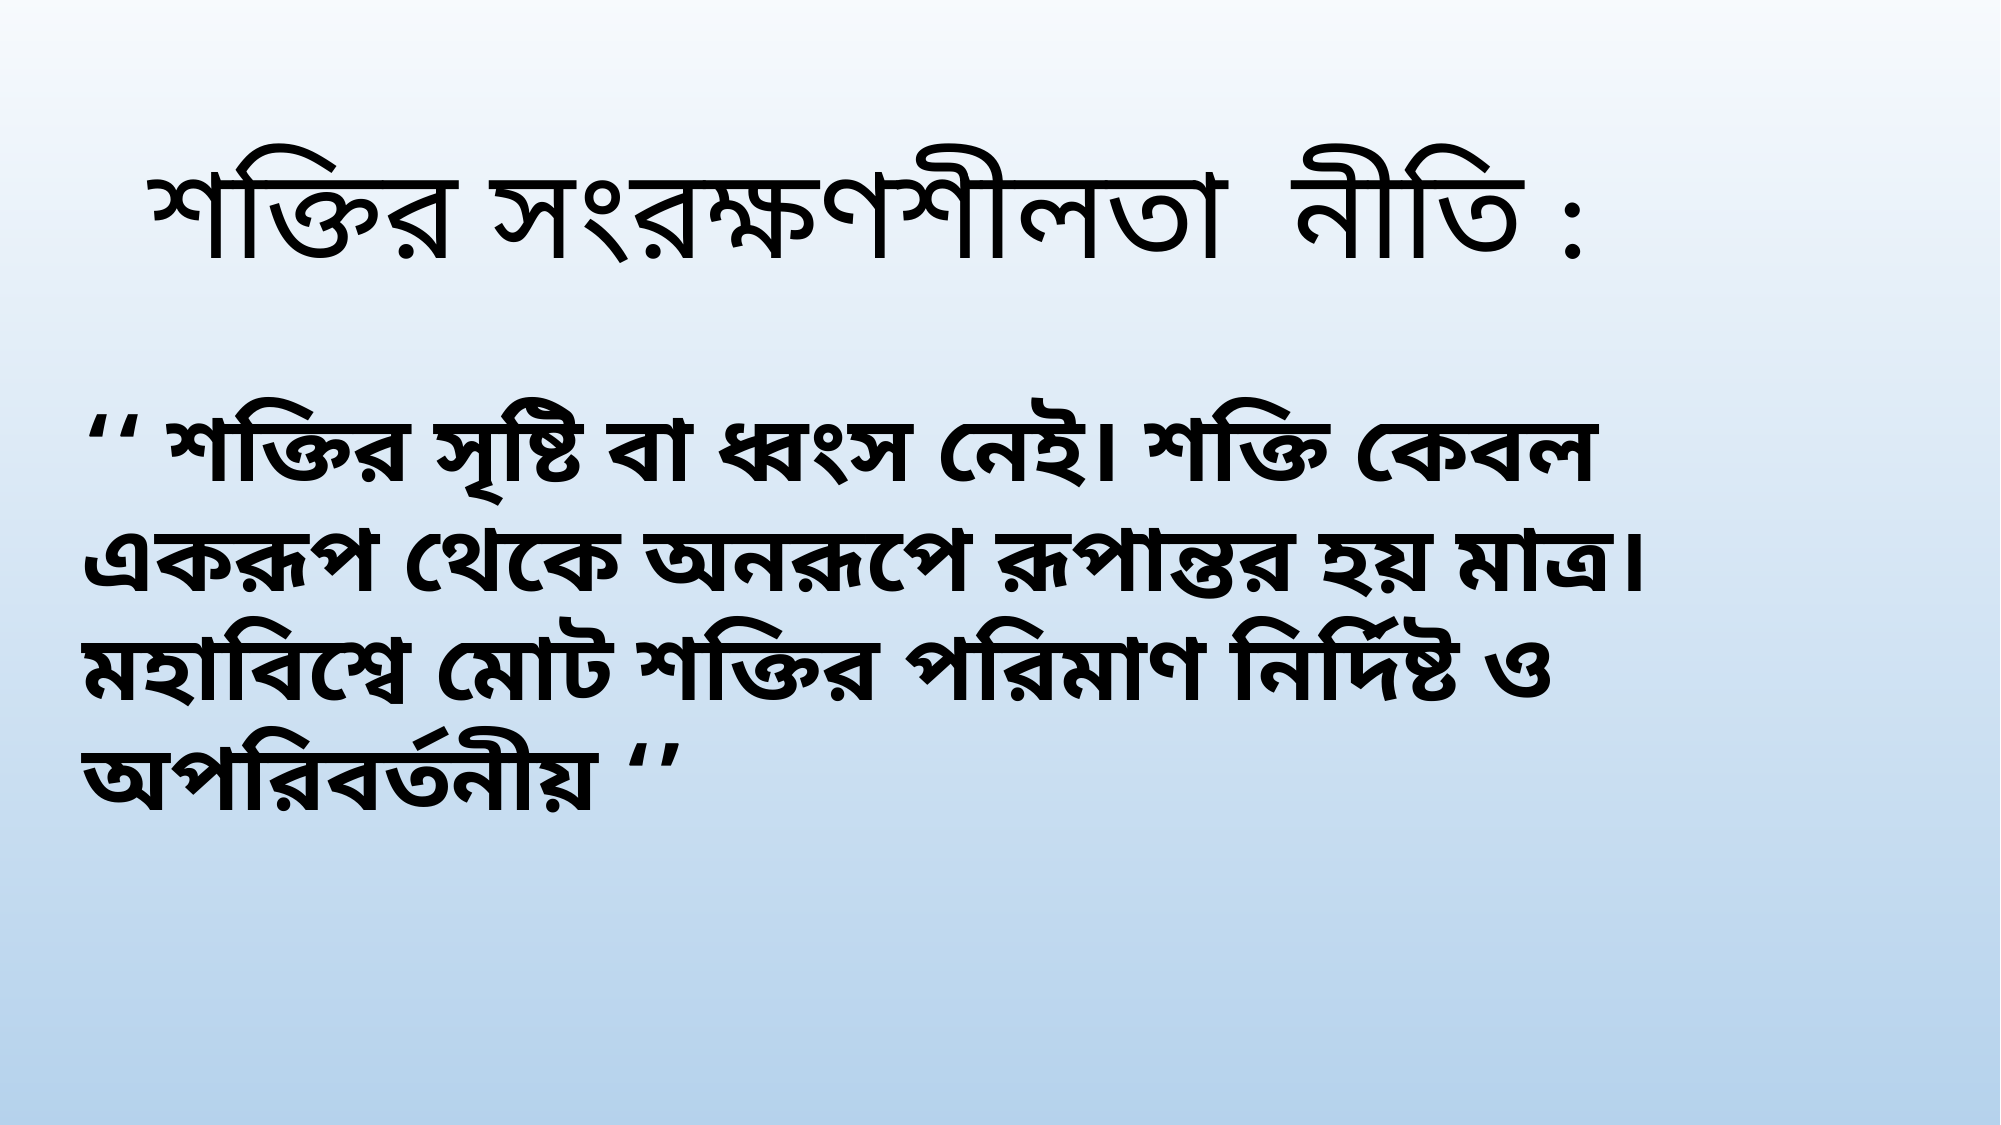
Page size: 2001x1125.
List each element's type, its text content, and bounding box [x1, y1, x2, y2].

text_box ‘‘ শক্তির সৃষ্টি বা ধ্বংস নেই। শক্তি কেবল একরূপ থেকে অনরূপে রূপান্তর হয় মাত্র। মহাবিশ্বে মোট শক্তির পরিমাণ নির্দিষ্ট ও অপরিবর্তনীয় ‘’ [67, 381, 1927, 837]
text_box শক্তির সংরক্ষণশীলতা নীতি : [86, 126, 1653, 292]
